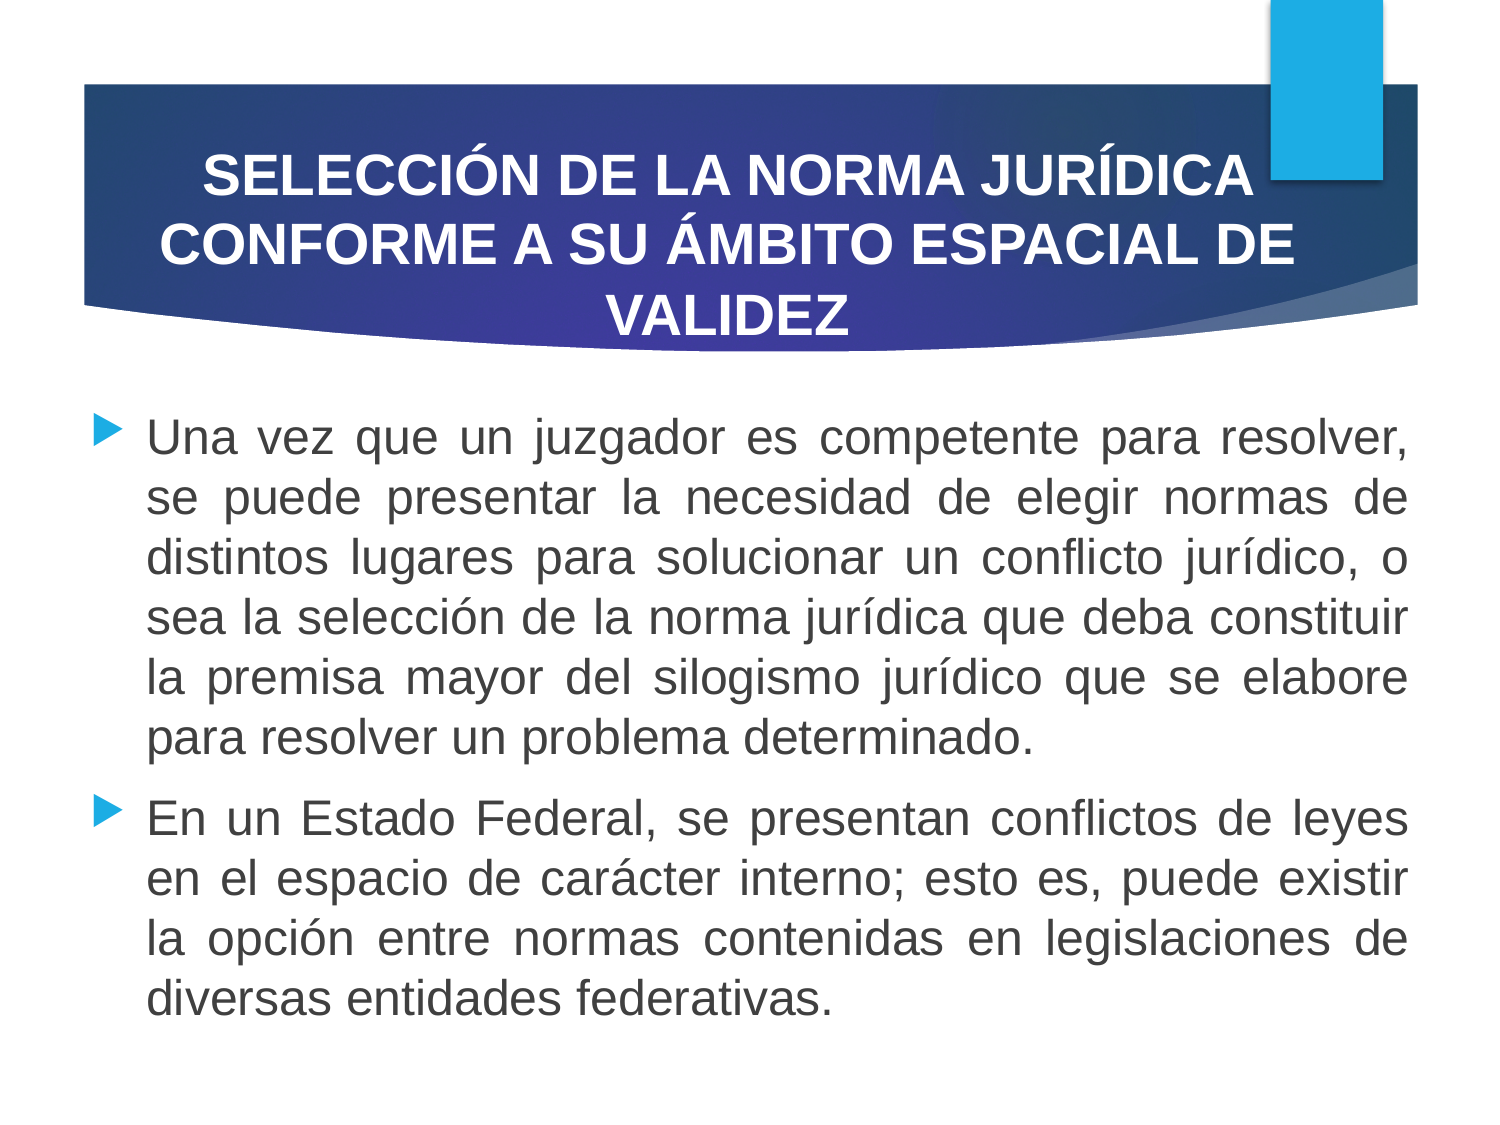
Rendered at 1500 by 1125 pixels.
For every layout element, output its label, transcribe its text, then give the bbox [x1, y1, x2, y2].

title SELECCIÓN DE LA NORMA JURÍDICA CONFORME A SU ÁMBITO ESPACIAL DE VALIDEZ [53, 113, 1404, 370]
list Una vez que un juzgador es competente para resolver, se puede presentar la necesidad de elegir normas de distintos lugares para solucionar un conflicto jurídico, o sea la selección de la norma jurídica que deba constituir la premisa mayor del silogismo jurídico que se elabore para resolver un problema determinado. En un Estado Federal, se presentan conflictos de leyes en el espacio de carácter interno; esto es, puede existir la opción entre normas contenidas en legislaciones de diversas entidades federativas. [75, 397, 1425, 1035]
